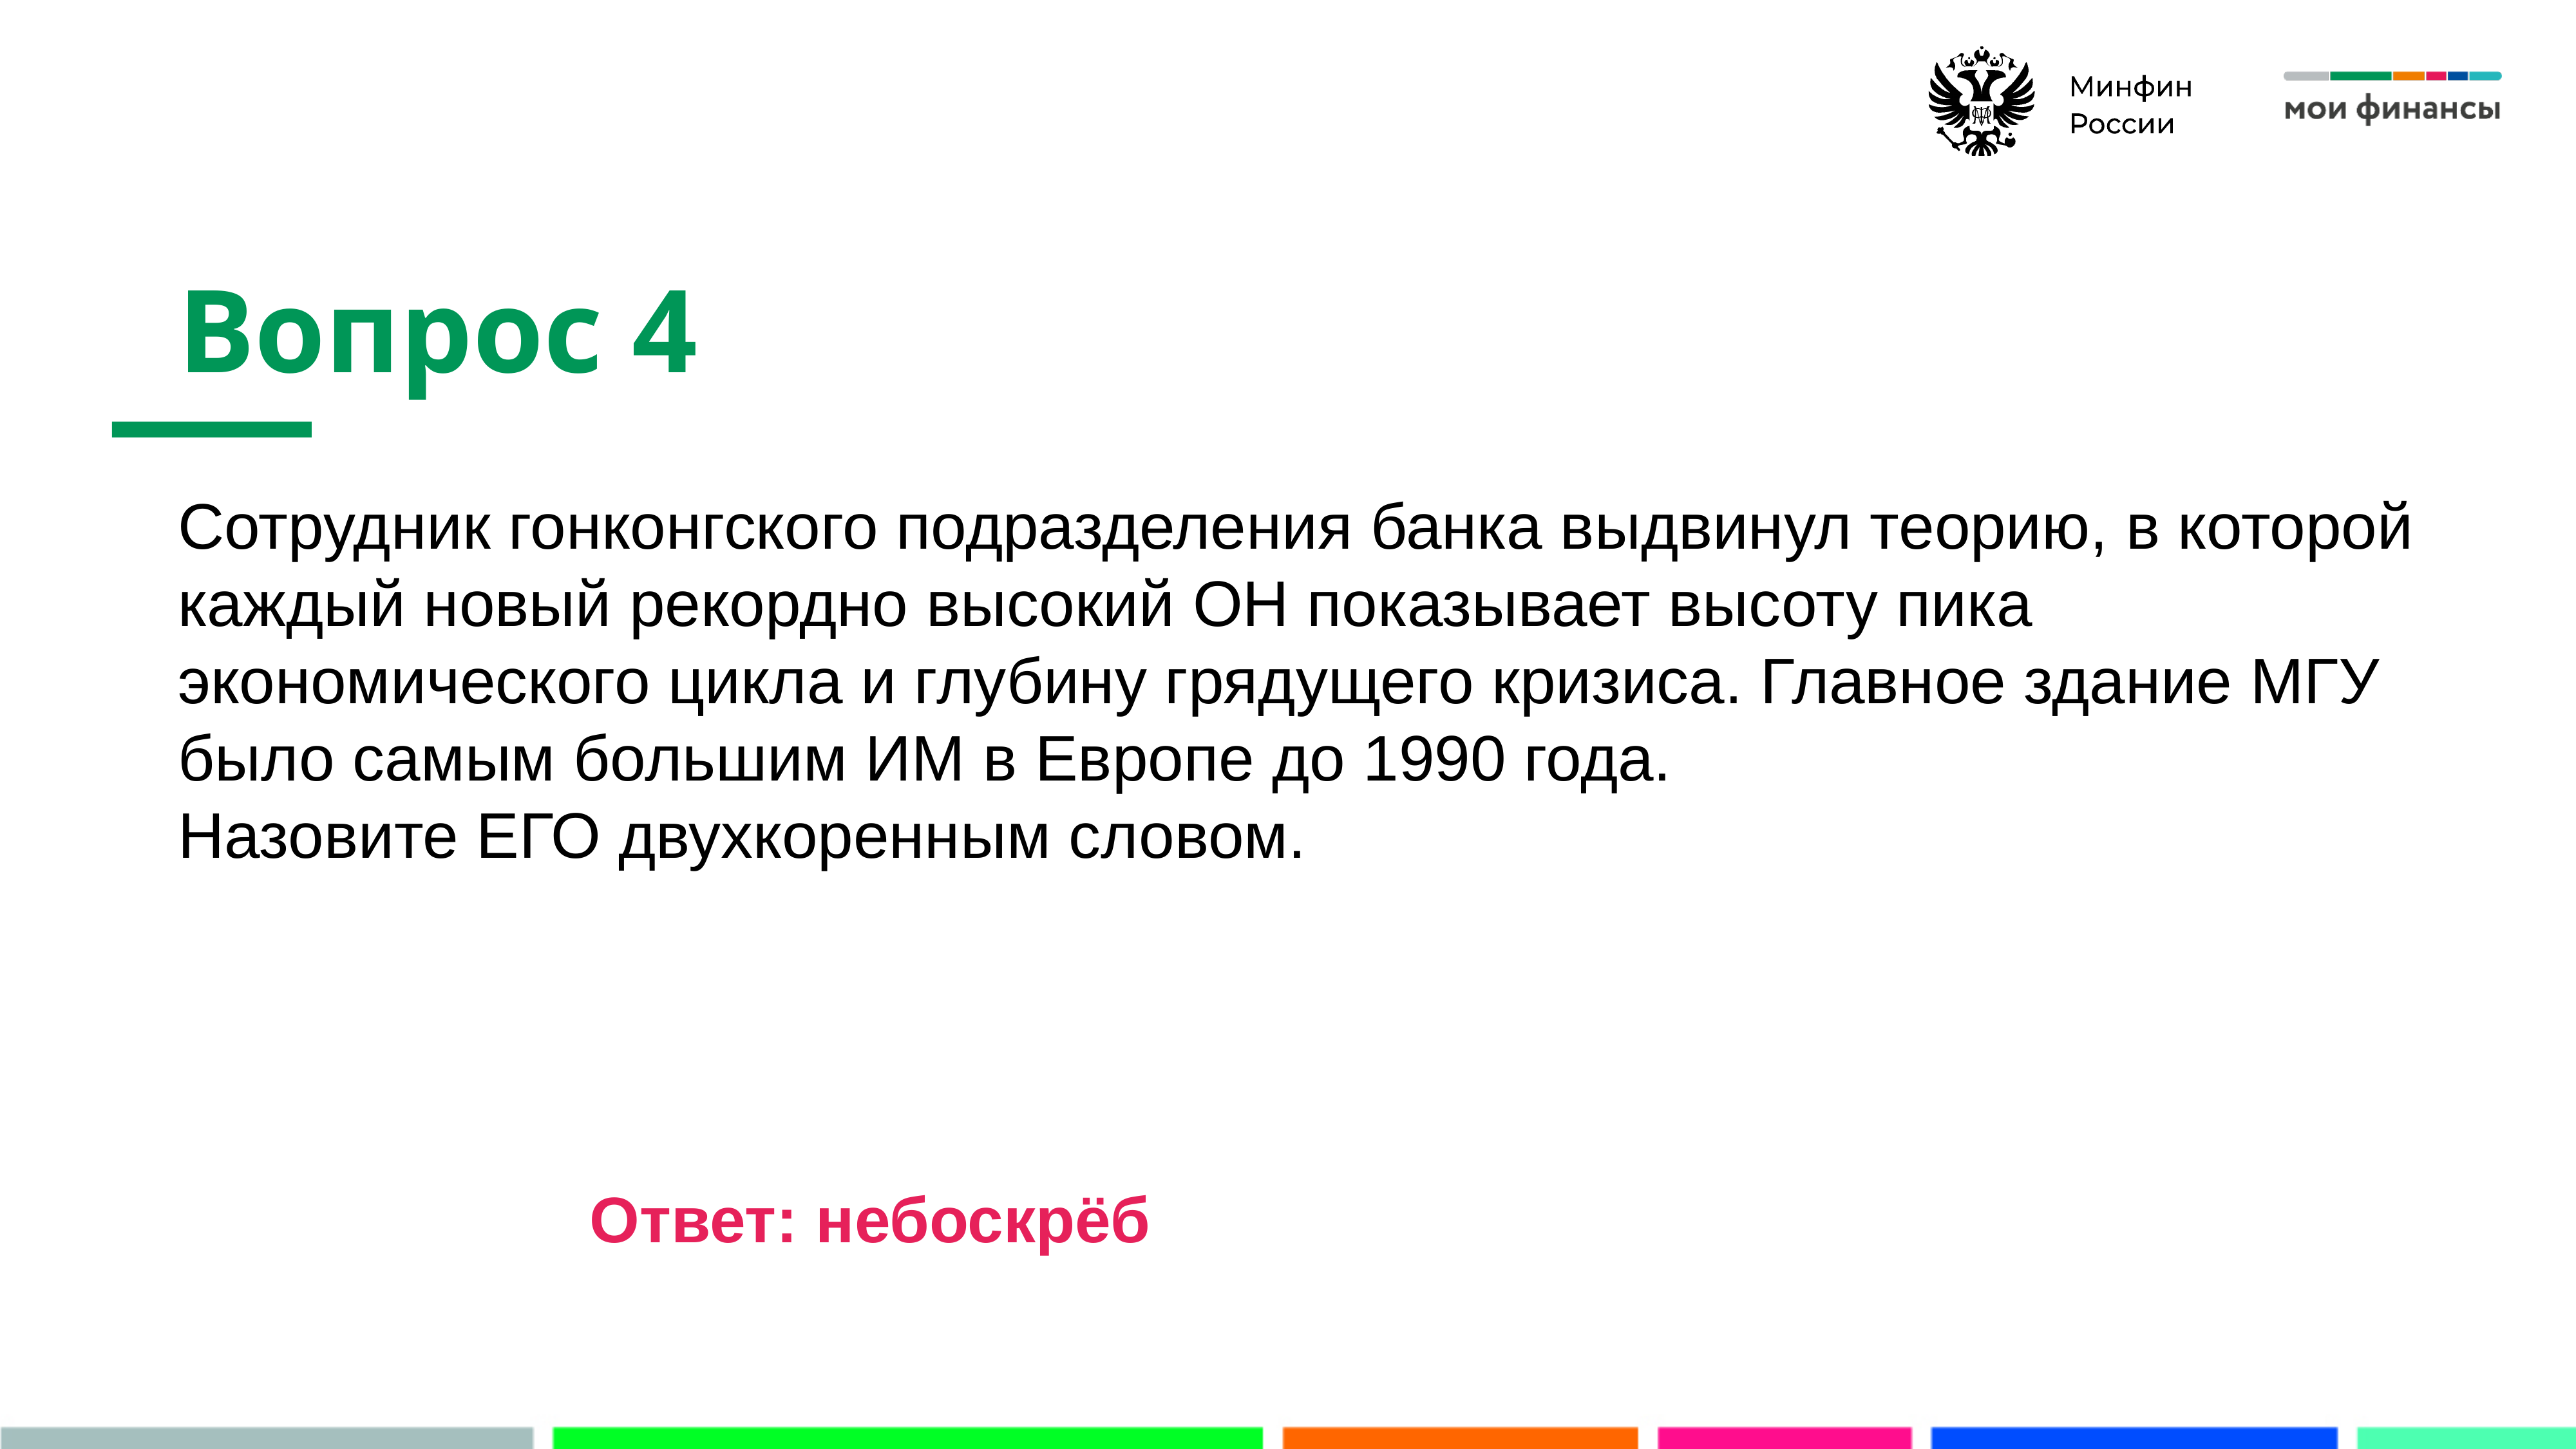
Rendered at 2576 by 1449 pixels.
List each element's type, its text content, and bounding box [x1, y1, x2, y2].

text_box Вопрос 4 [152, 276, 909, 379]
picture [1928, 46, 2241, 156]
text_box Сотрудник гонконгского подразделения банка выдвинул теорию, в которой каждый новый рекордно высокий ОН показывает высоту пика экономического цикла и глубину грядущего кризиса. Главное здание МГУ было самым большим ИМ в Европе до 1990 года. Назовите ЕГО двухкоренным словом. [152, 459, 2485, 907]
picture [2284, 71, 2502, 126]
picture [0, 1385, 2576, 1449]
text_box [111, 421, 312, 438]
text_box Ответ: небоскрёб [564, 1142, 2087, 1292]
